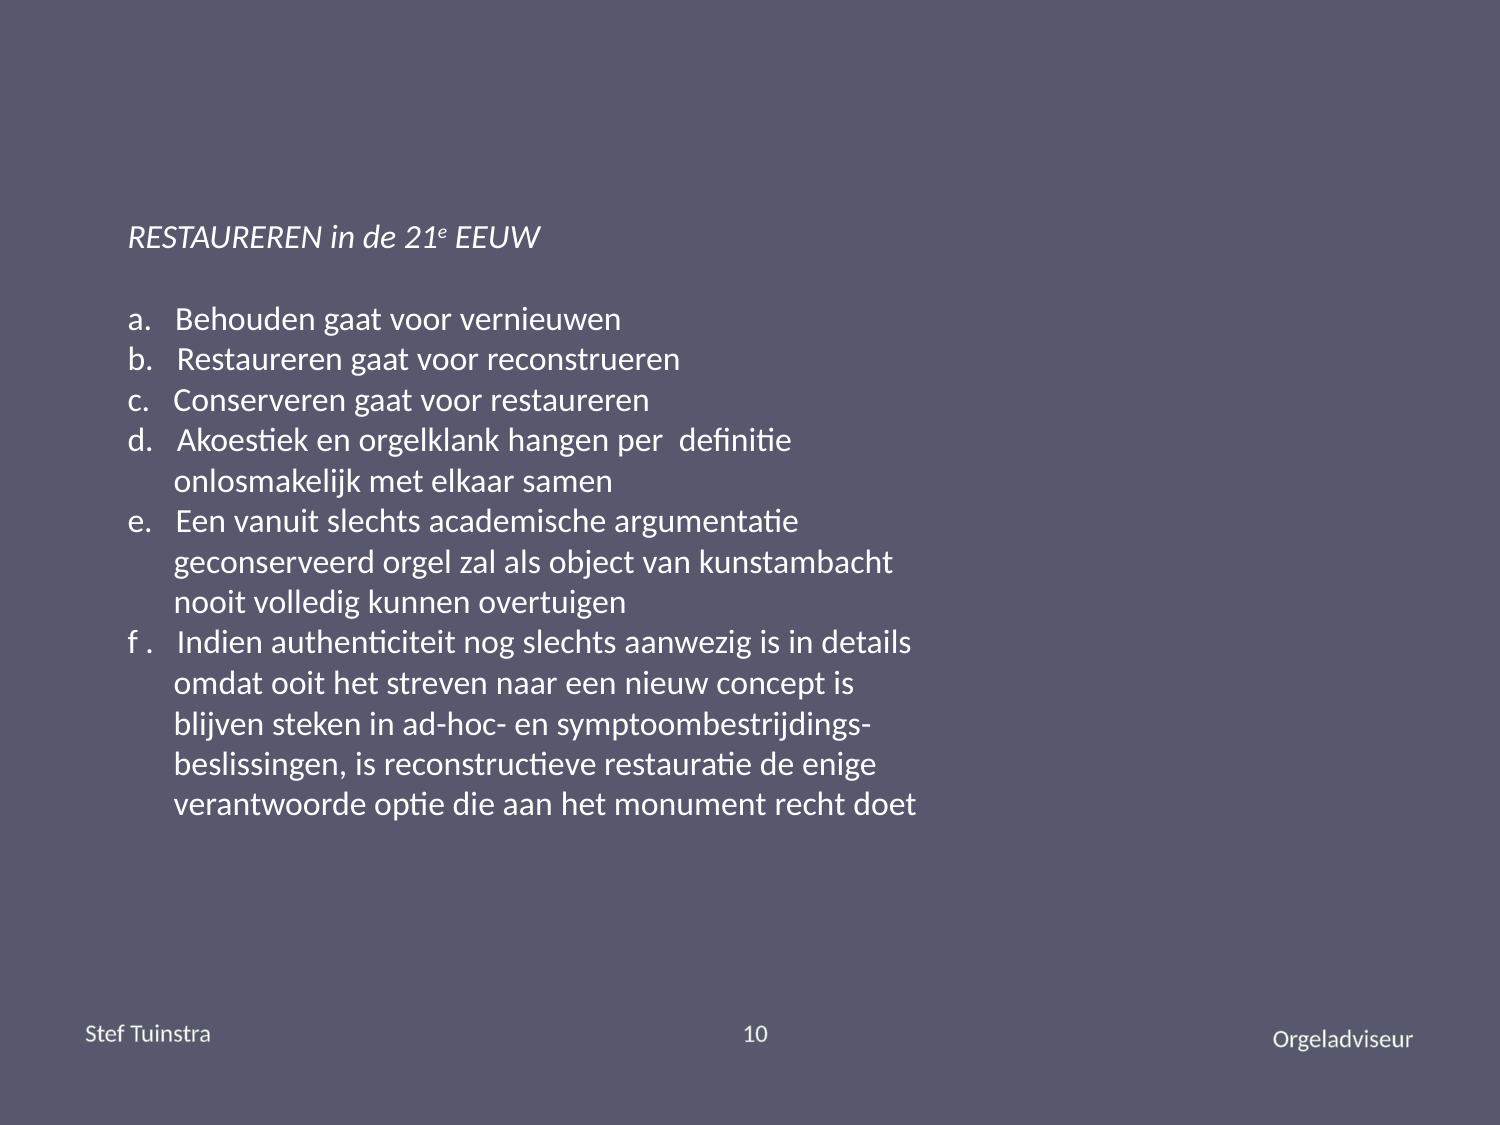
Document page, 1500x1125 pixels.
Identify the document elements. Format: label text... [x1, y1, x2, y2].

text_box Orgeladviseur [1281, 1014, 1447, 1060]
text_box Stef Tuinstra [70, 1009, 230, 1054]
subtitle 10 [230, 1009, 1281, 1060]
title RESTAUREREN in de 21e EEUW a. Behouden gaat voor vernieuwen b. Restaureren gaat voor reconstrueren c. Conserveren gaat voor restaureren d. Akoestiek en orgelklank hangen per definitie onlosmakelijk met elkaar samen e. Een vanuit slechts academische argumentatie geconserveerd orgel zal als object van kunstambacht nooit volledig kunnen overtuigen f . Indien authenticiteit nog slechts aanwezig is in details omdat ooit het streven naar een nieuw concept is blijven steken in ad-hoc- en symptoombestrijdings- beslissingen, is reconstructieve restauratie de enige verantwoorde optie die aan het monument recht doet [112, 78, 1388, 917]
